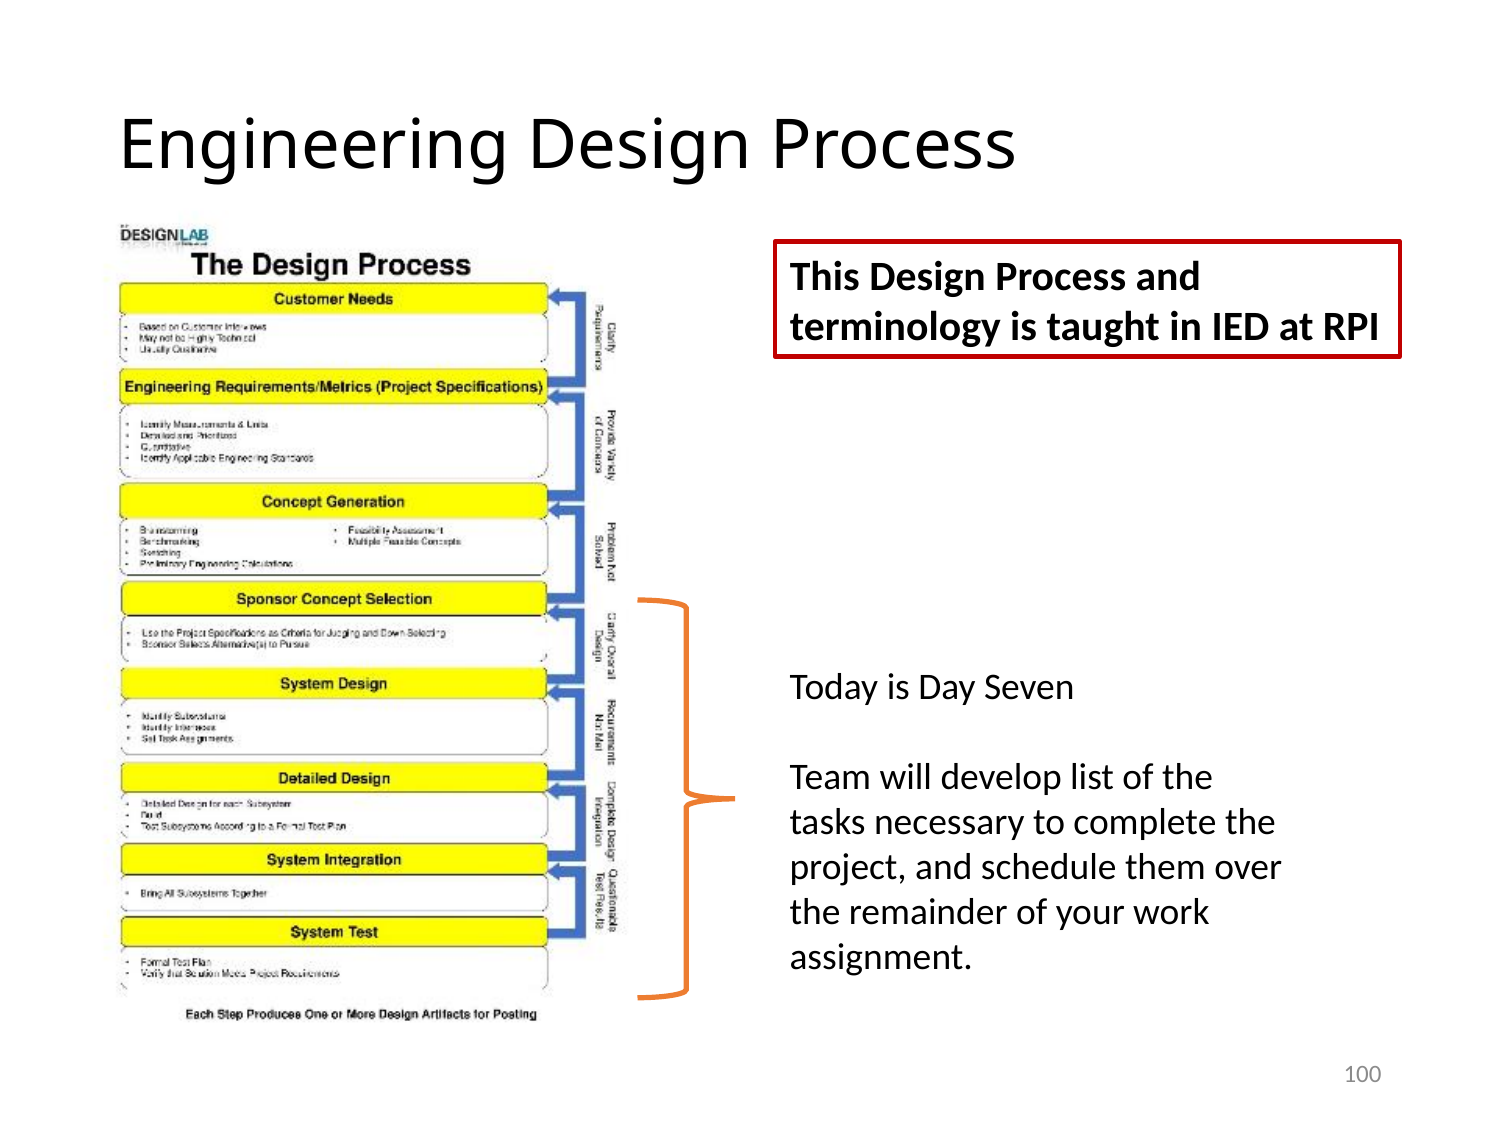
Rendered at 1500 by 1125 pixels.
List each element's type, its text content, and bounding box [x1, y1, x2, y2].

text_box [655, 599, 736, 998]
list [79, 186, 655, 1049]
text_box This Design Process and terminology is taught in IED at RPI [774, 241, 1400, 357]
text_box Today is Day Seven Team will develop list of the tasks necessary to complete the project, and schedule them over the remainder of your work assignment. [774, 654, 1300, 985]
slide_number 100 [1059, 1042, 1397, 1103]
title Engineering Design Process [103, 37, 1397, 255]
